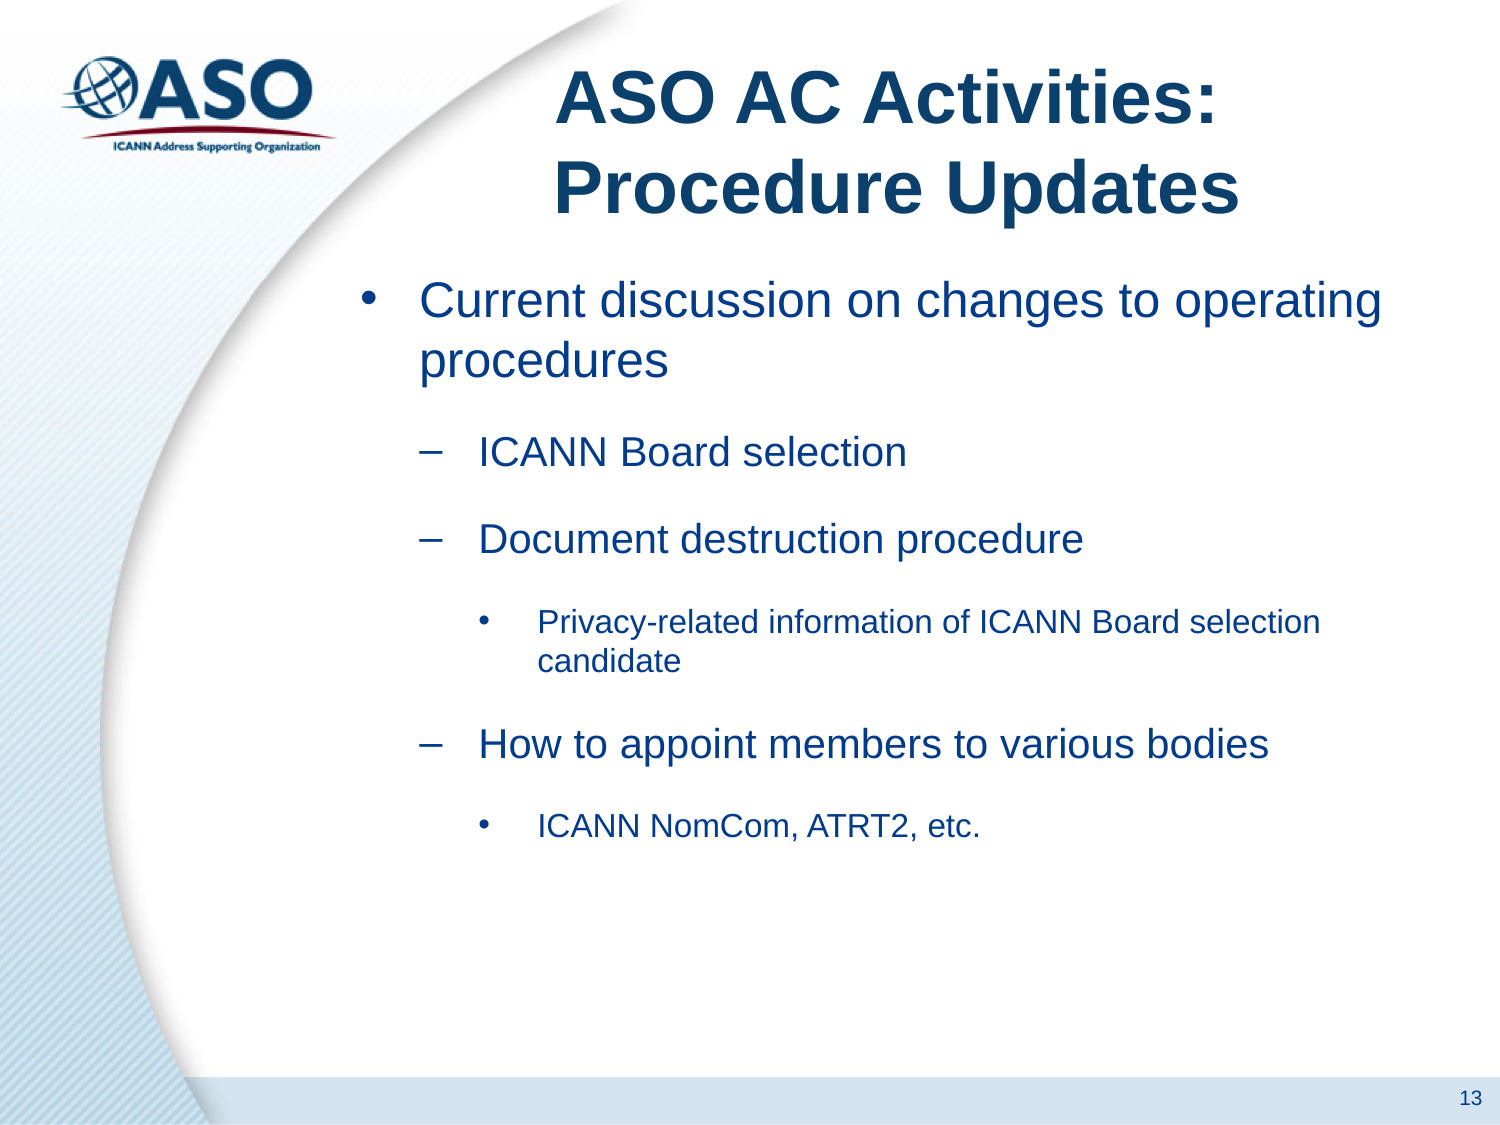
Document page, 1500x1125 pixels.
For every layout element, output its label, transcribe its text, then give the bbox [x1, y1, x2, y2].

title ASO AC Activities: Procedure Updates [360, 45, 1436, 233]
list Current discussion on changes to operating procedures ICANN Board selection Document destruction procedure Privacy-related information of ICANN Board selection candidate How to appoint members to various bodies ICANN NomCom, ATRT2, etc. [360, 267, 1437, 1083]
slide_number 13 [1435, 1074, 1483, 1110]
picture [0, 0, 1500, 1125]
